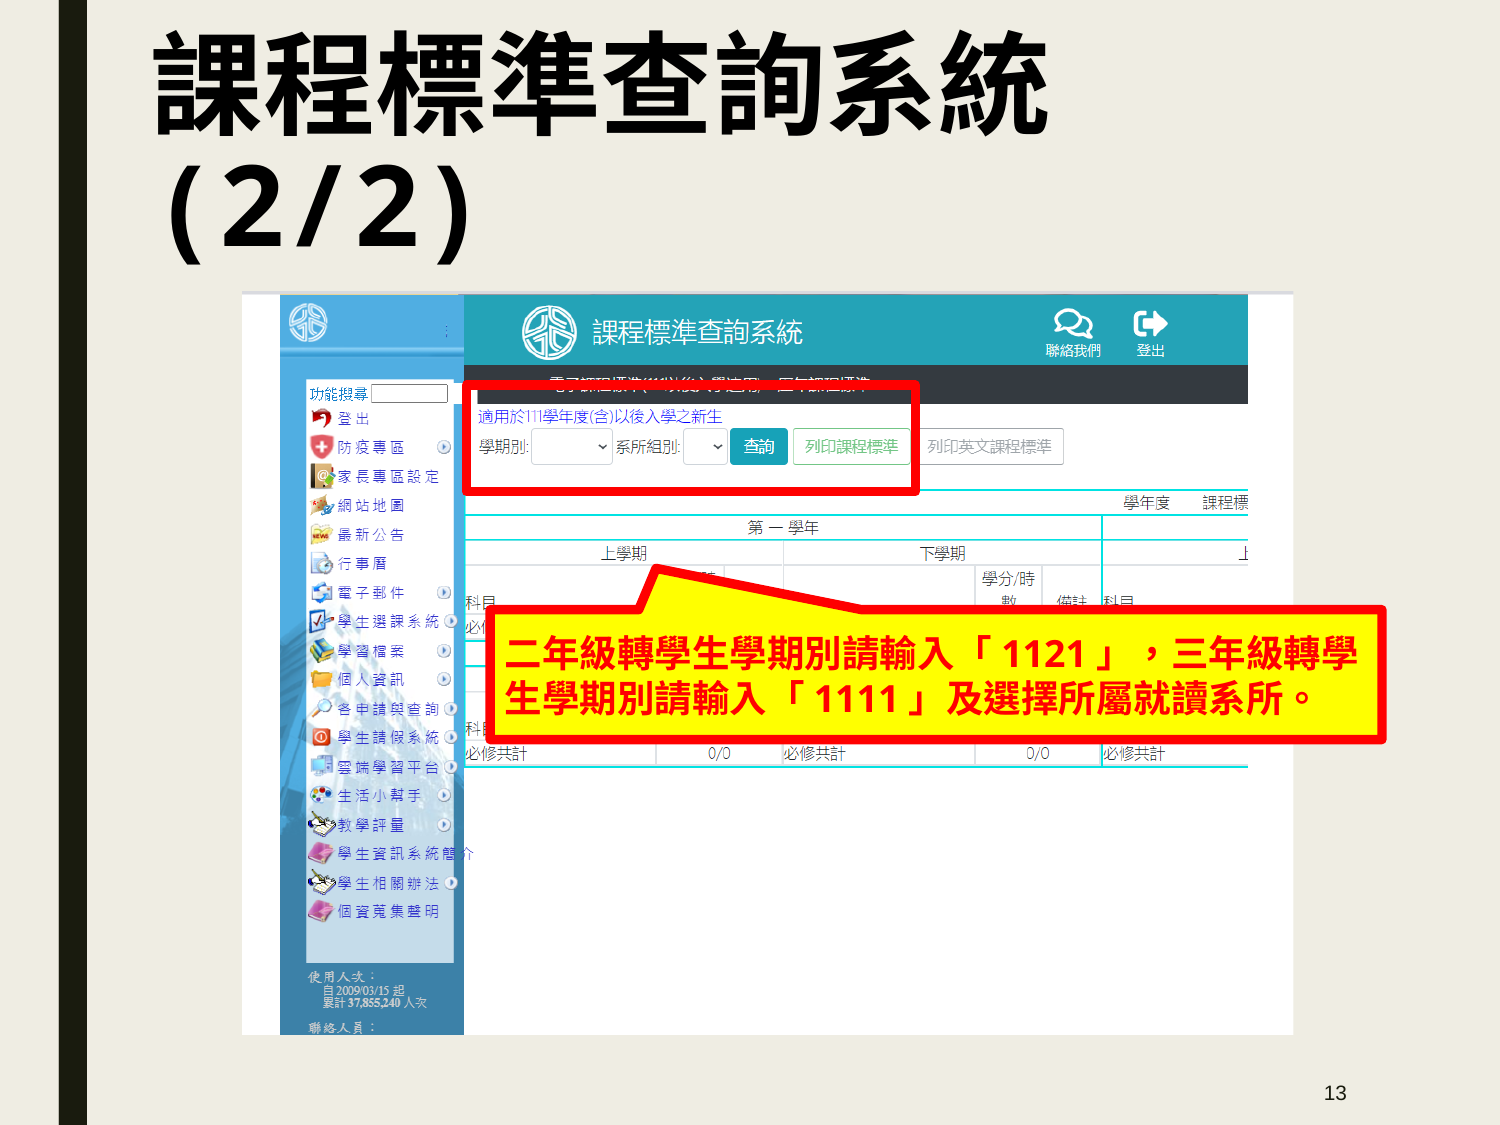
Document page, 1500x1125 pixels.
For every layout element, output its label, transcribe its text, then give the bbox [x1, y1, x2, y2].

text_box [466, 385, 1382, 740]
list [241, 291, 1294, 1035]
slide_number 13 [1165, 1058, 1362, 1125]
title 課程標準查詢系統(2/2) [135, 61, 1317, 240]
